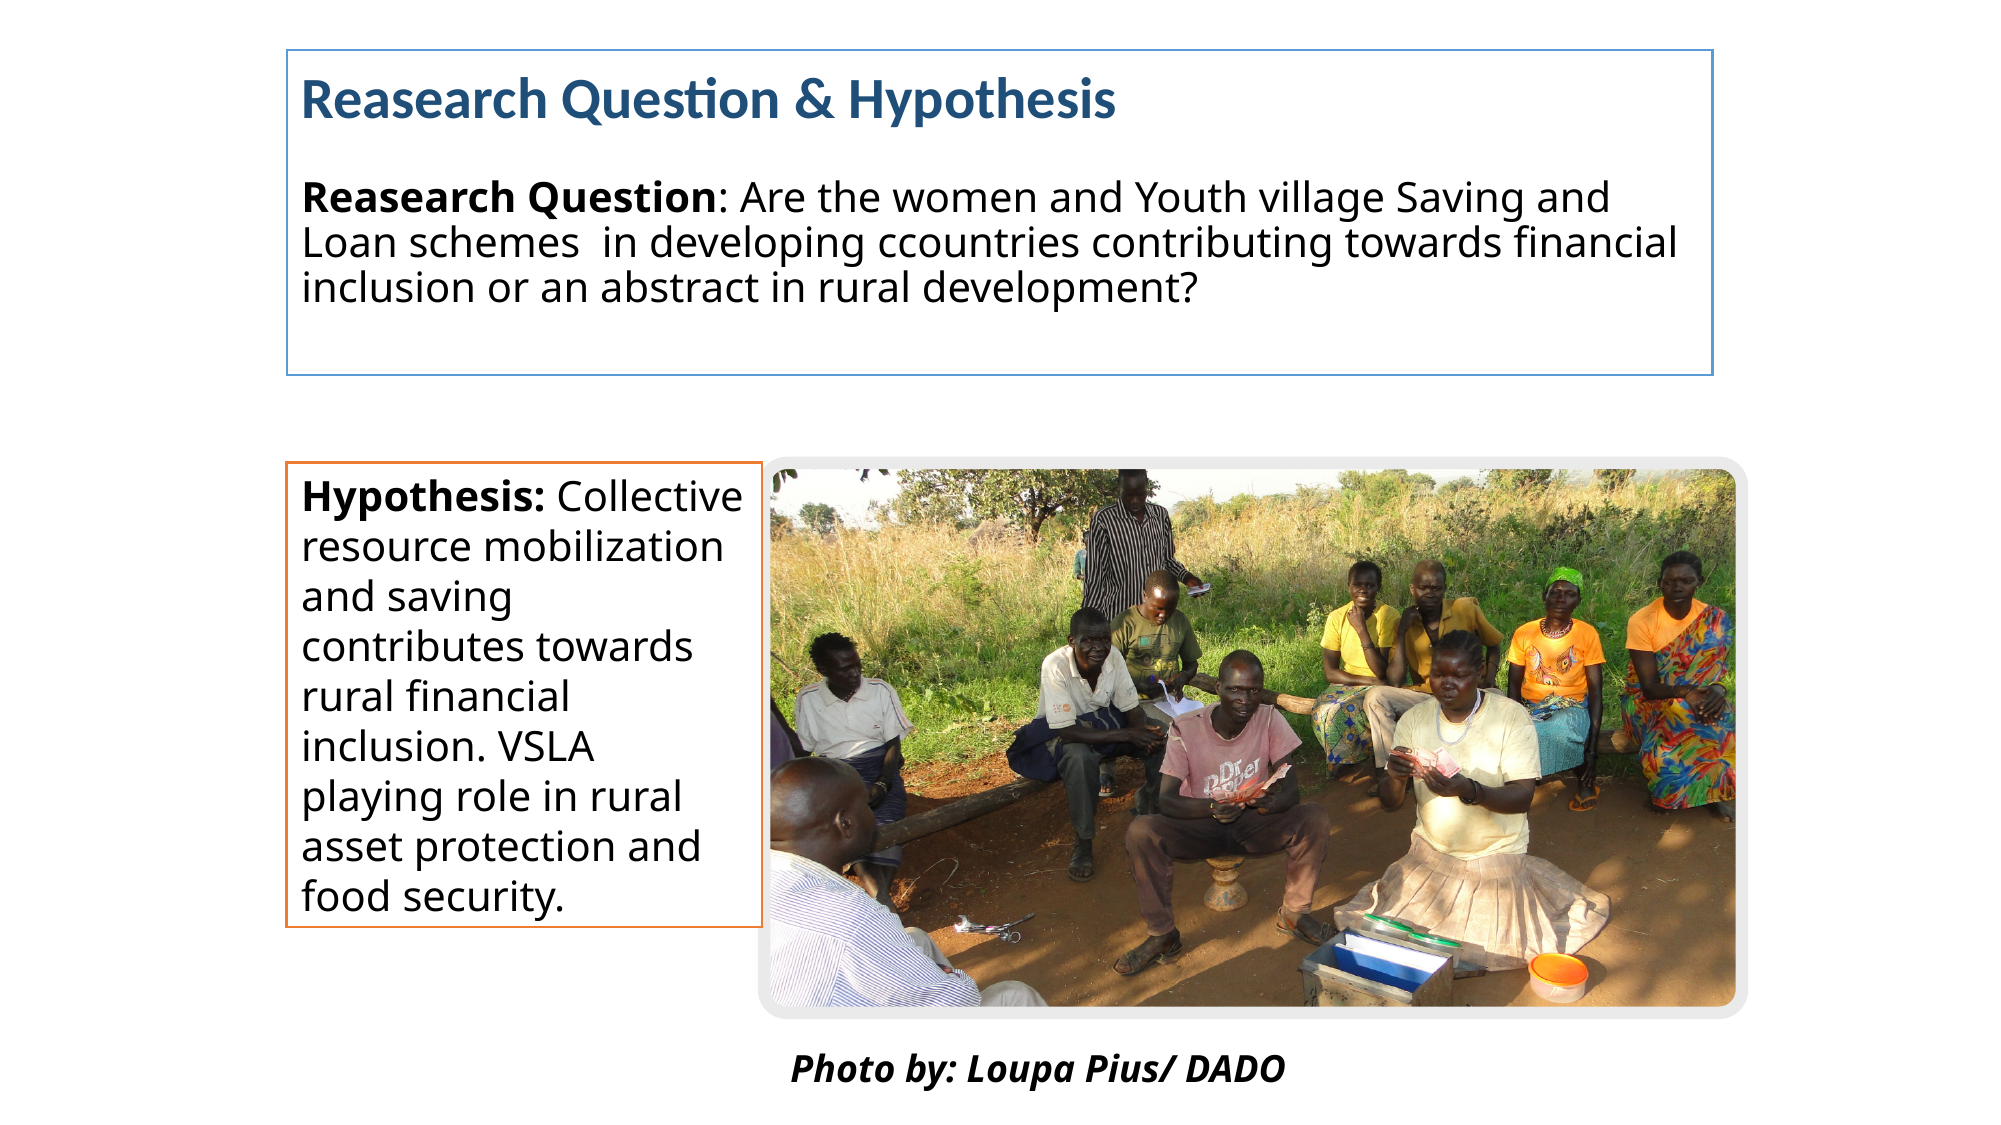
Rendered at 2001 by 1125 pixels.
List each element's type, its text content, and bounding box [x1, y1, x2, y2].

text_box Hypothesis: Collective resource mobilization and saving contributes towards rural financial inclusion. VSLA playing role in rural asset protection and food security. [285, 461, 763, 928]
title Reasearch Question & Hypothesis Reasearch Question: Are the women and Youth village Saving and Loan schemes in developing ccountries contributing towards financial inclusion or an abstract in rural development? [286, 49, 1714, 376]
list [764, 462, 1742, 1013]
text_box Photo by: Loupa Pius/ DADO [775, 1037, 1312, 1098]
